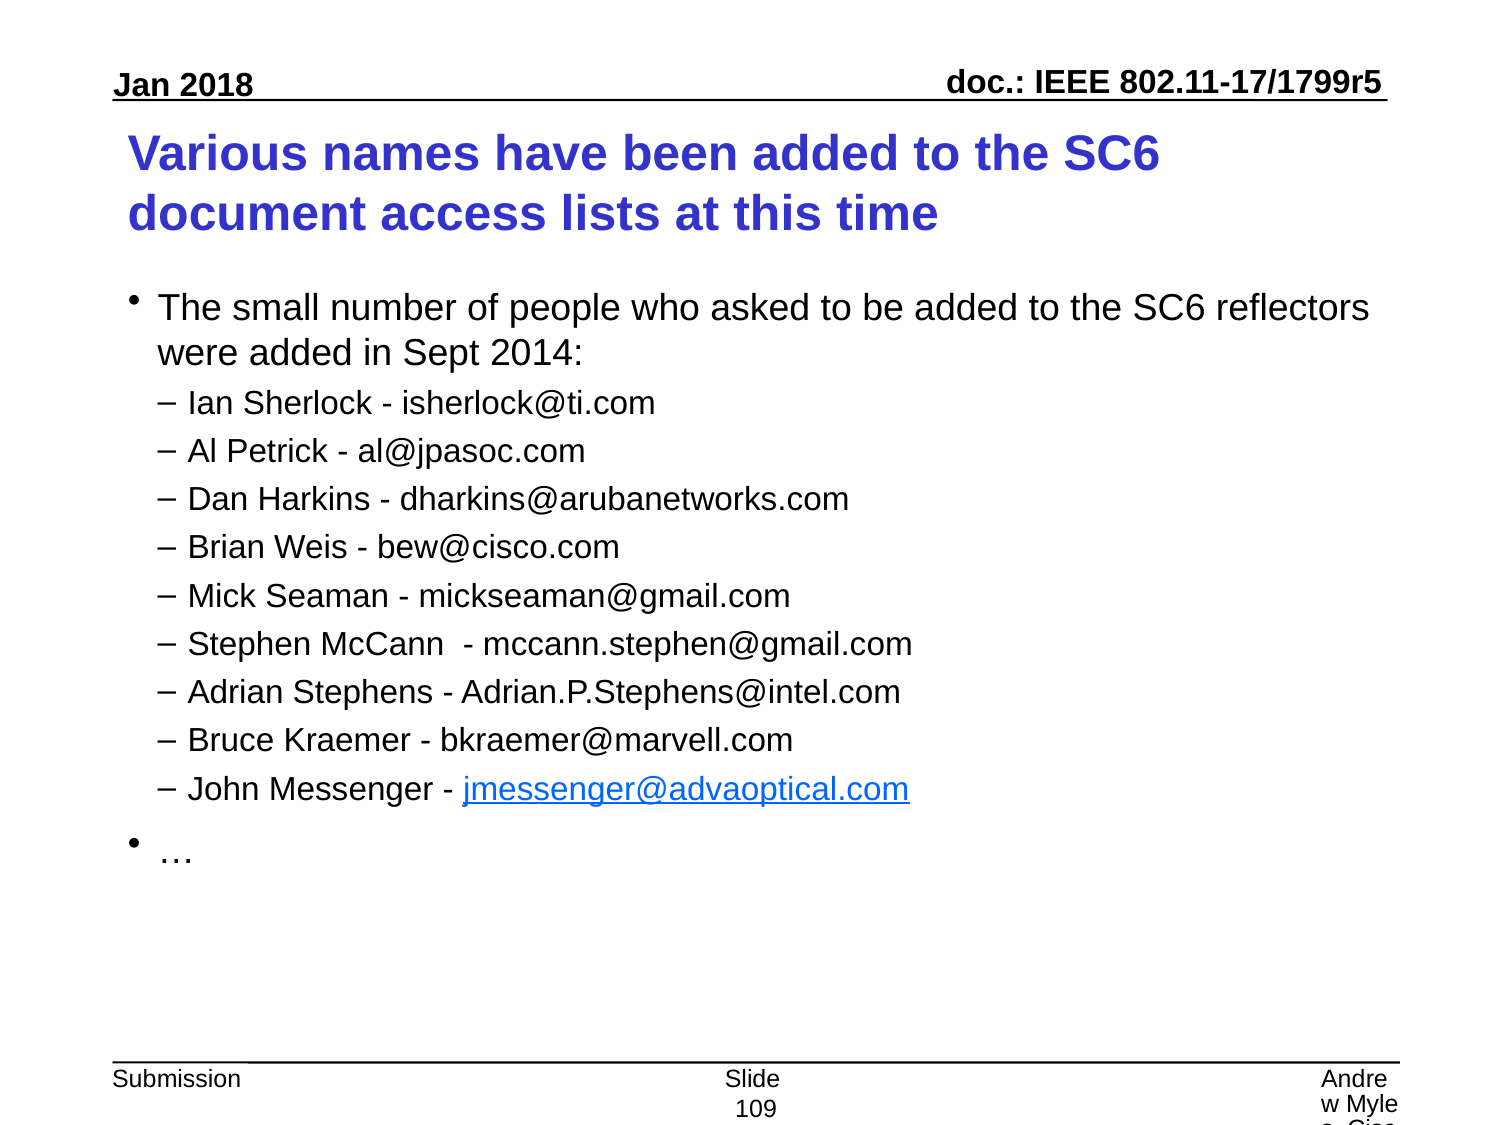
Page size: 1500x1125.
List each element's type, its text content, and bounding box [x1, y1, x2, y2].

list The small number of people who asked to be added to the SC6 reflectors were added in Sept 2014: Ian Sherlock - isherlock@ti.com Al Petrick - al@jpasoc.com Dan Harkins - dharkins@arubanetworks.com Brian Weis - bew@cisco.com Mick Seaman - mickseaman@gmail.com Stephen McCann - mccann.stephen@gmail.com Adrian Stephens - Adrian.P.Stephens@intel.com Bruce Kraemer - bkraemer@marvell.com John Messenger - jmessenger@advaoptical.com … [112, 275, 1388, 950]
slide_number Slide 109 [709, 1061, 803, 1093]
title Various names have been added to the SC6 document access lists at this time [112, 112, 1388, 275]
footer Andrew Myles, Cisco [1320, 1061, 1402, 1093]
